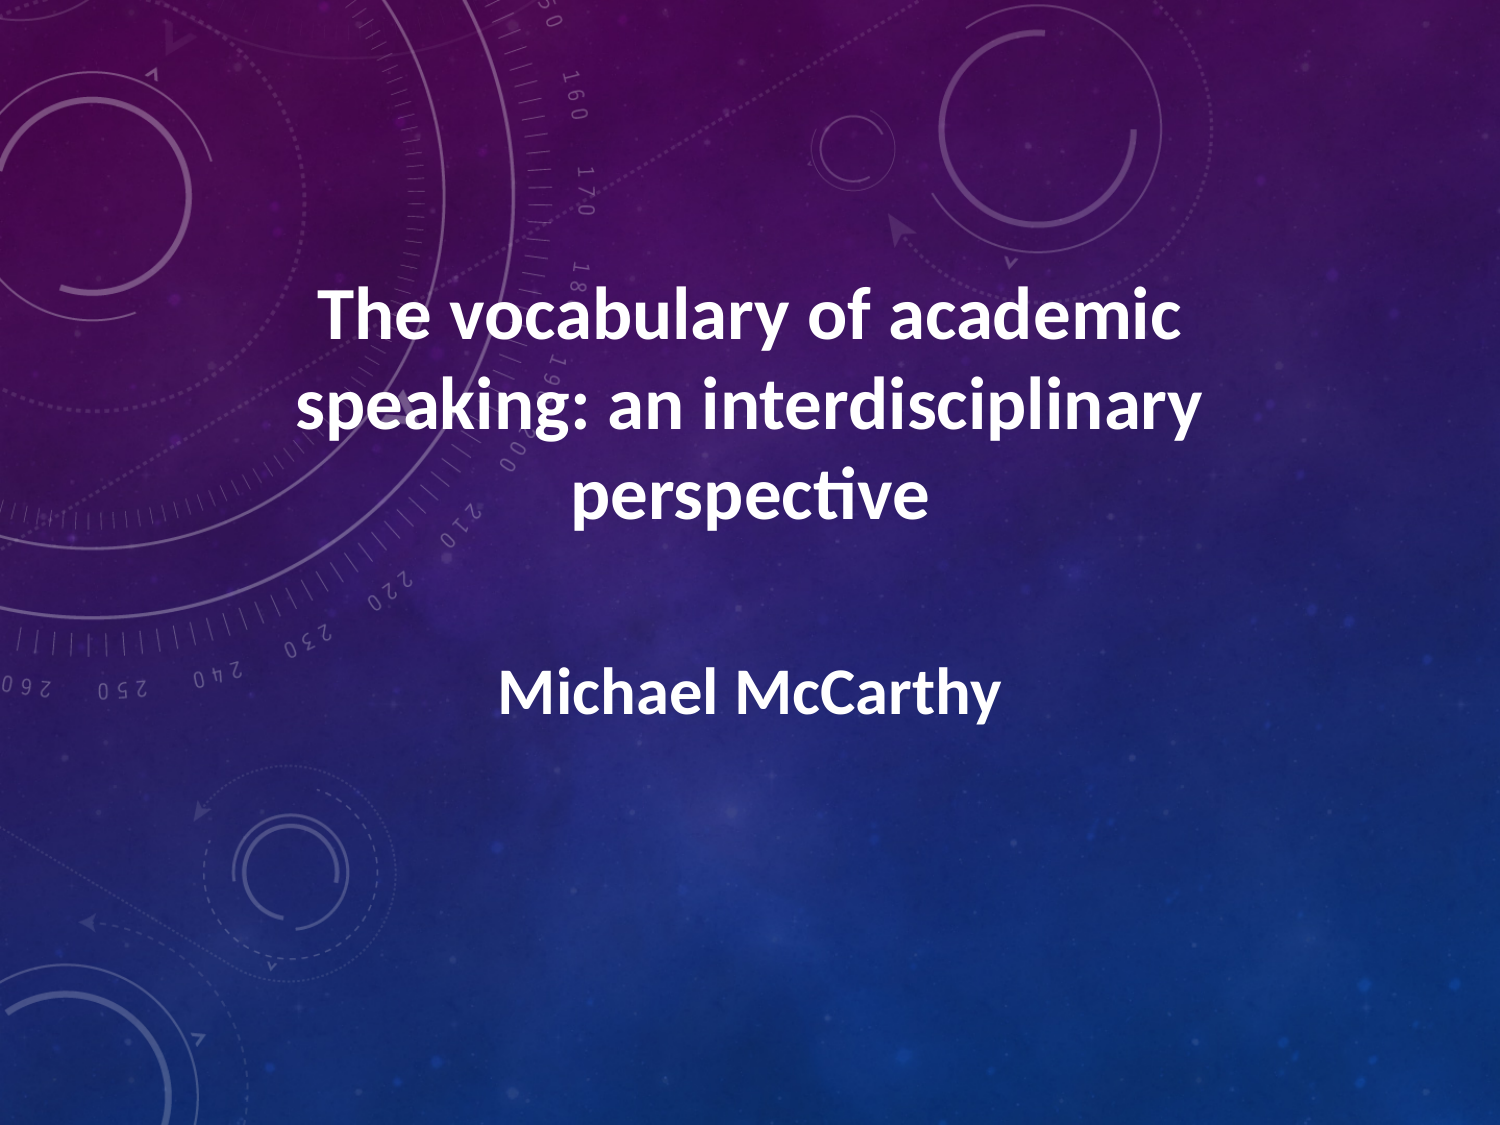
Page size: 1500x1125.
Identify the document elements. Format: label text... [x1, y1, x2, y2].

title The vocabulary of academic speaking: an interdisciplinary perspective [271, 253, 1229, 542]
picture [0, 0, 1500, 1125]
subtitle Michael McCarthy [356, 640, 1144, 856]
